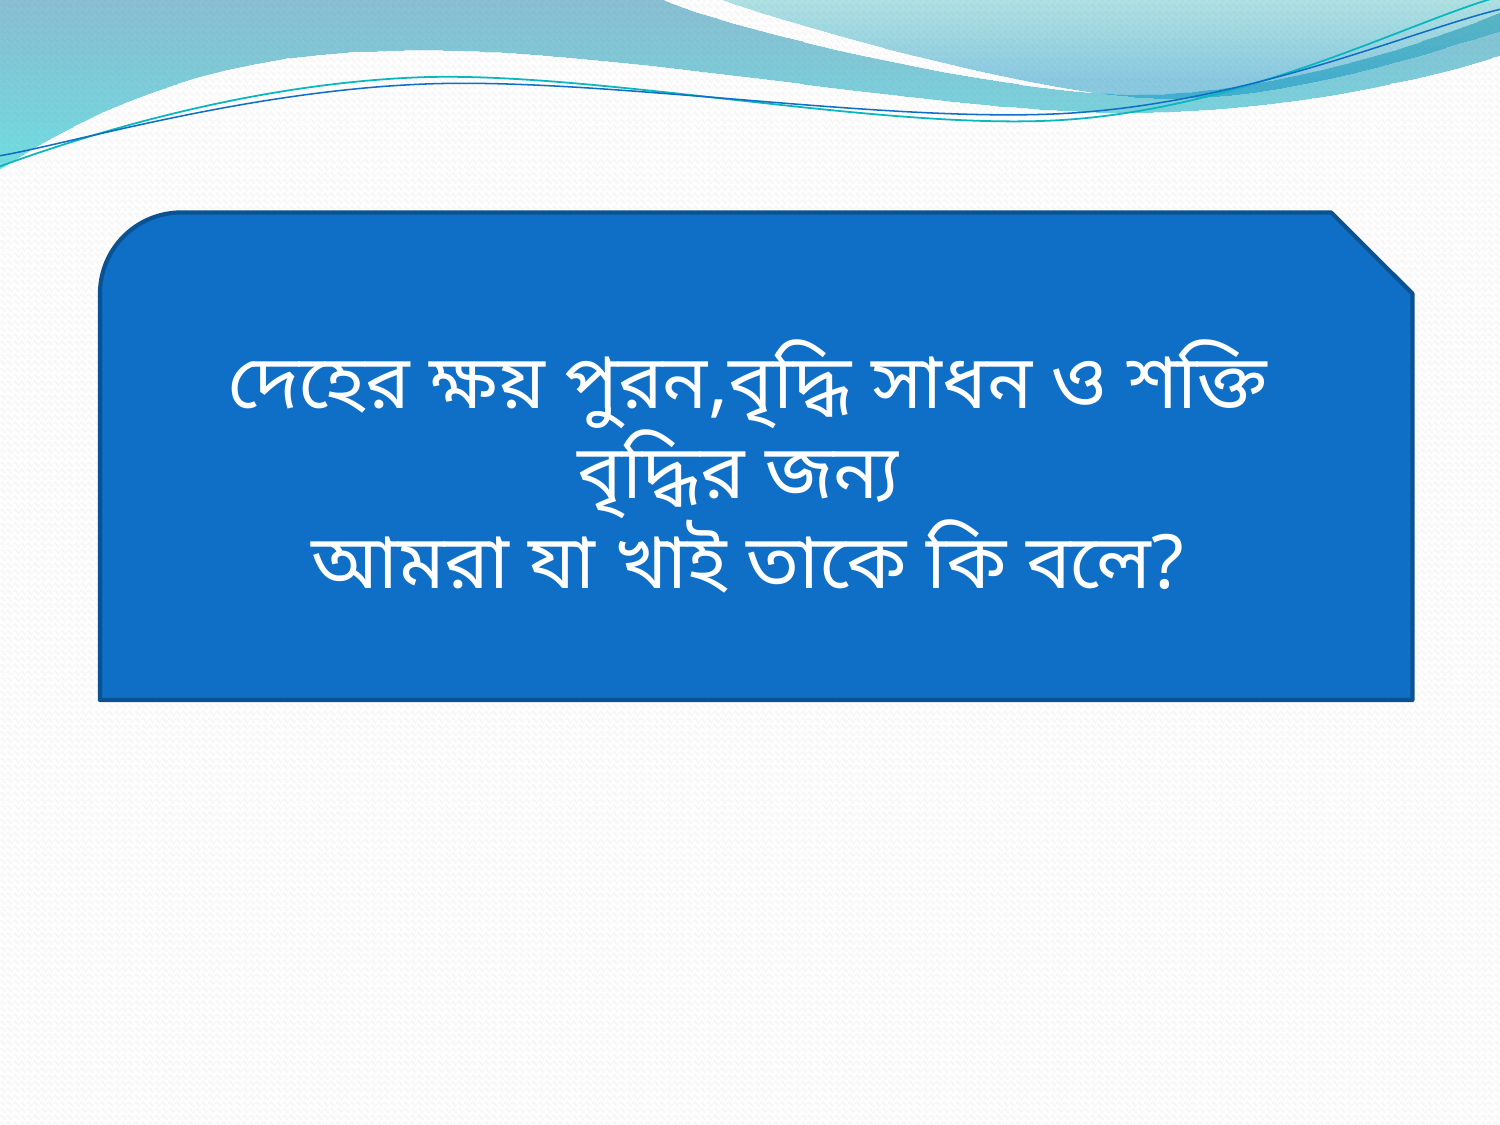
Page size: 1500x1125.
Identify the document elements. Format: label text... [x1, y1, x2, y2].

text_box দেহের ক্ষয় পুরন,বৃদ্ধি সাধন ও শক্তি বৃদ্ধির জন্য আমরা যা খাই তাকে কি বলে? [97, 210, 1415, 703]
